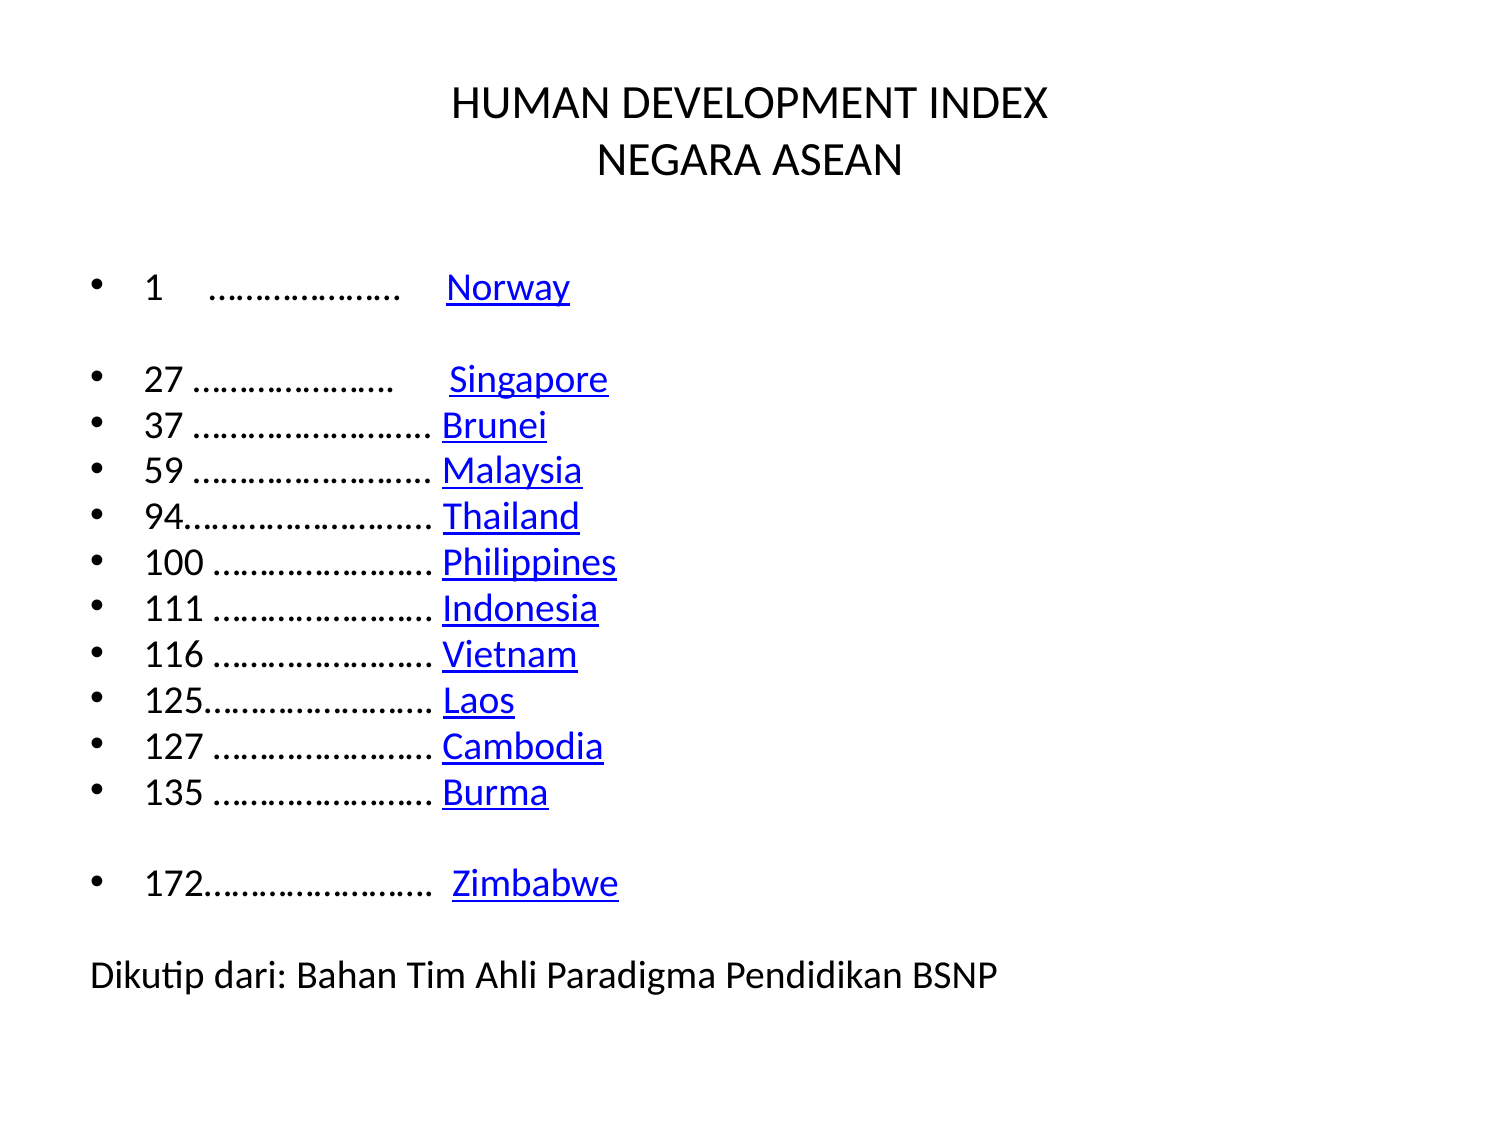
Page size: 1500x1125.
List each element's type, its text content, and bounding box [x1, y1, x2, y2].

list 1 ………………… Norway 27 …………………. Singapore 37 …………………….. Brunei 59 …………………….. Malaysia 94……………………... Thailand 100 …………………… Philippines 111 …………………… Indonesia 116 …………………… Vietnam 125……………………. Laos 127 …………………… Cambodia 135 …………………… Burma 172……………………. Zimbabwe Dikutip dari: Bahan Tim Ahli Paradigma Pendidikan BSNP [75, 262, 1425, 1005]
title HUMAN DEVELOPMENT INDEX NEGARA ASEAN [75, 62, 1425, 250]
